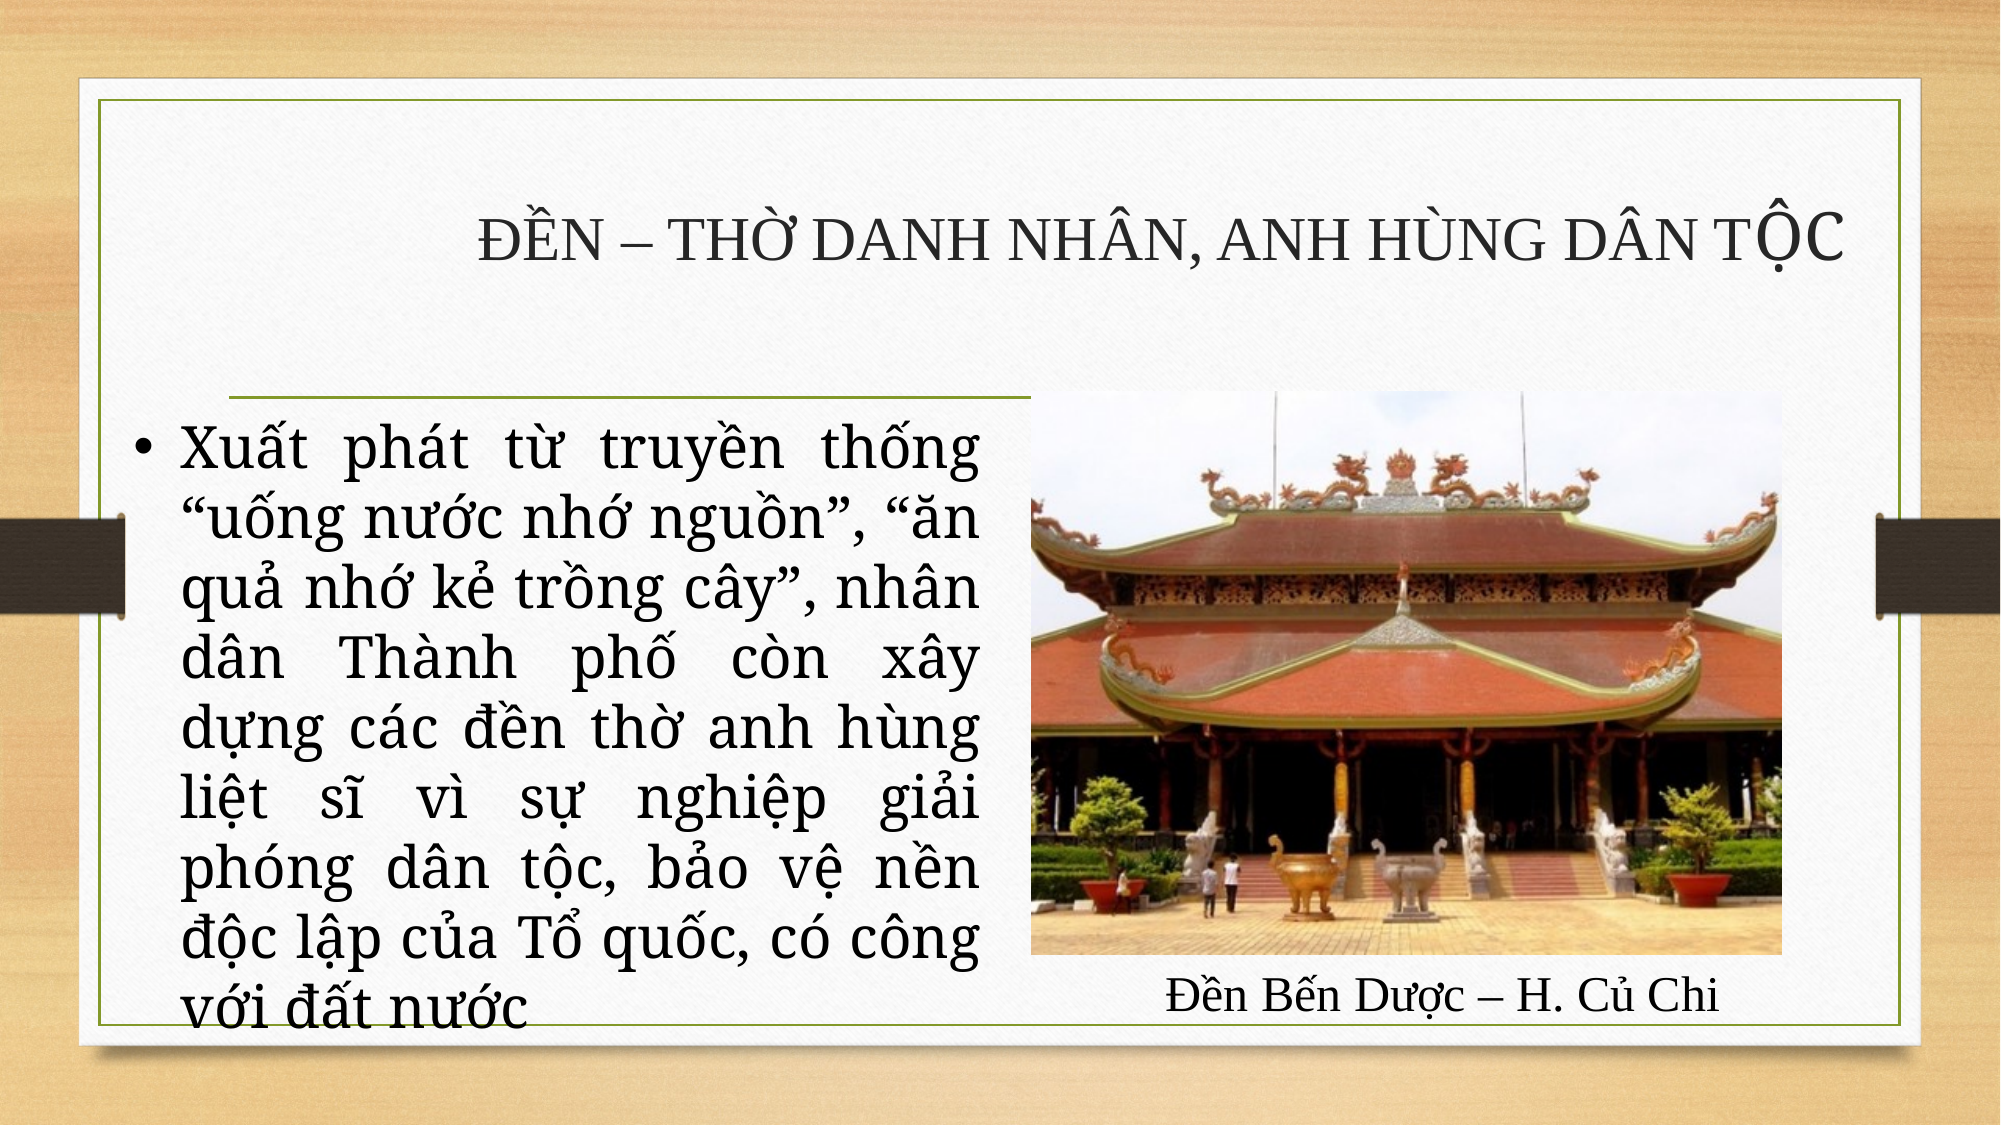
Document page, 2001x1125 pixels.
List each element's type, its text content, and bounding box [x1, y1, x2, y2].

text_box Đền Bến Dược – H. Củ Chi [995, 954, 1890, 1030]
picture [0, 0, 2001, 1125]
title ĐỀN – THỜ DANH NHÂN, ANH HÙNG DÂN TỘC [162, 166, 2000, 381]
text_box Xuất phát từ truyền thống “uống nước nhớ nguồn”, “ăn quả nhớ kẻ trồng cây”, nhân dân Thành phố còn xây dựng các đền thờ anh hùng liệt sĩ vì sự nghiệp giải phóng dân tộc, bảo vệ nền độc lập của Tổ quốc, có công với đất nước [118, 402, 996, 1048]
